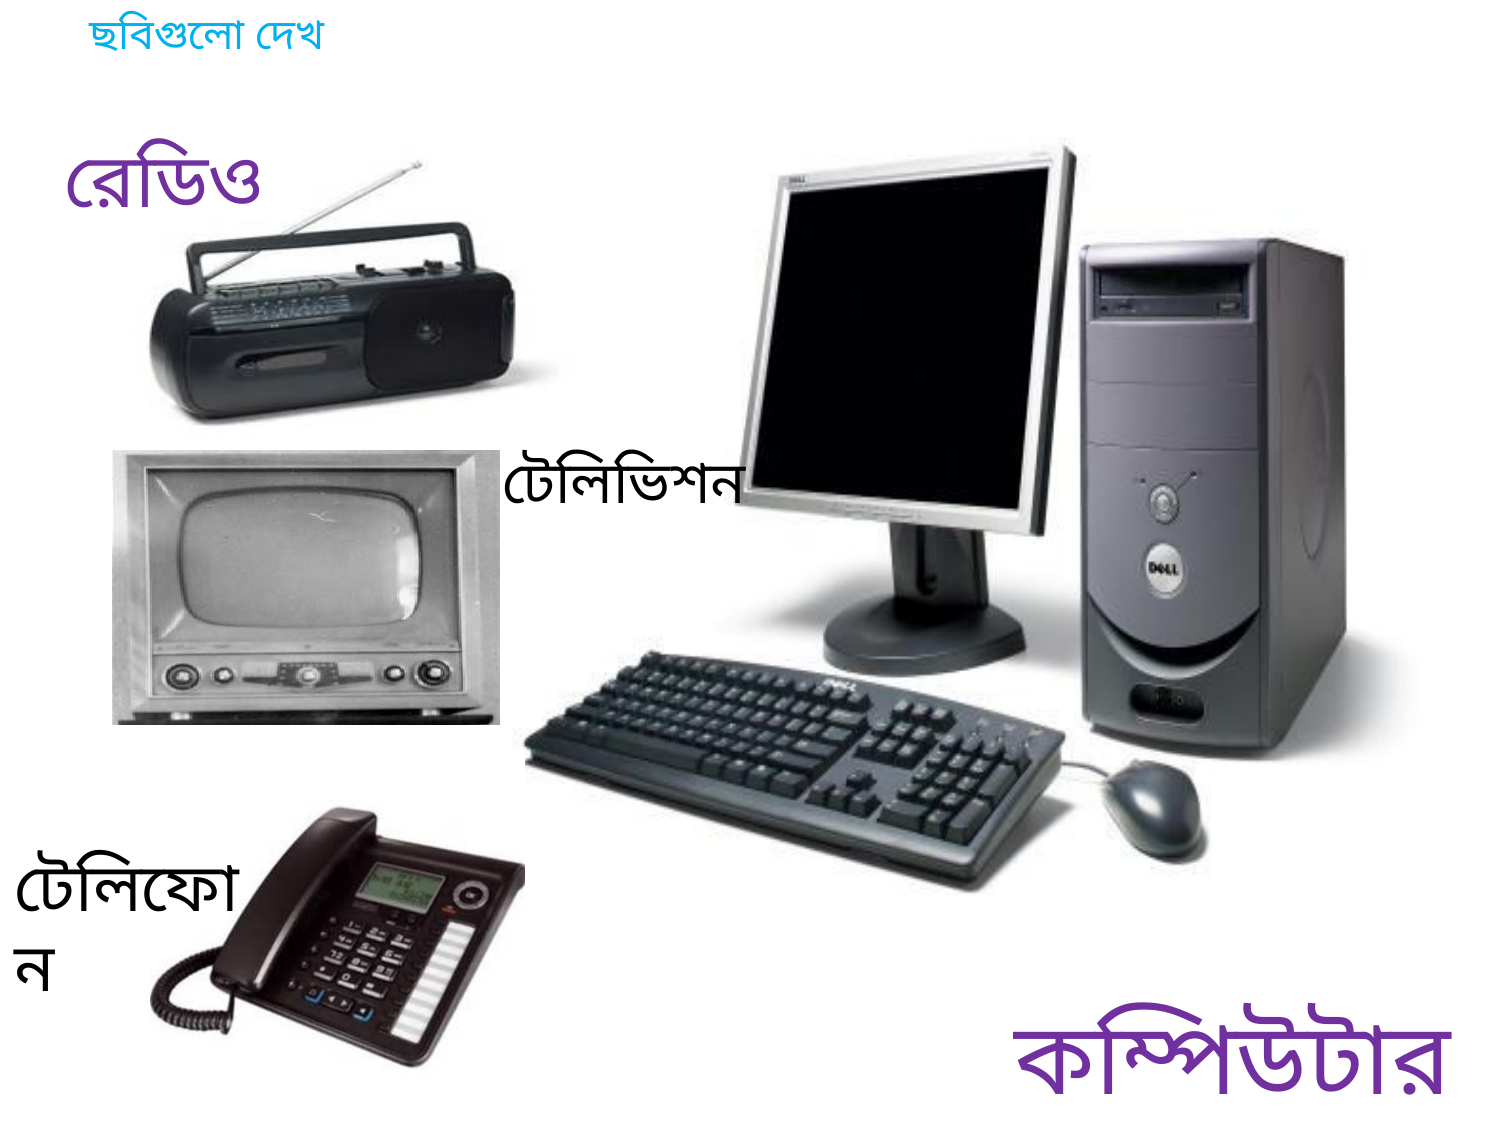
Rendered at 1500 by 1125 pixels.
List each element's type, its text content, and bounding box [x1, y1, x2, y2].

text_box টেলিফোন [0, 837, 144, 1013]
picture [62, 137, 1463, 1125]
text_box রেডিও [49, 124, 350, 230]
text_box কম্পিউটার [999, 987, 1500, 1123]
text_box ছবিগুলো দেখ [74, 0, 600, 65]
